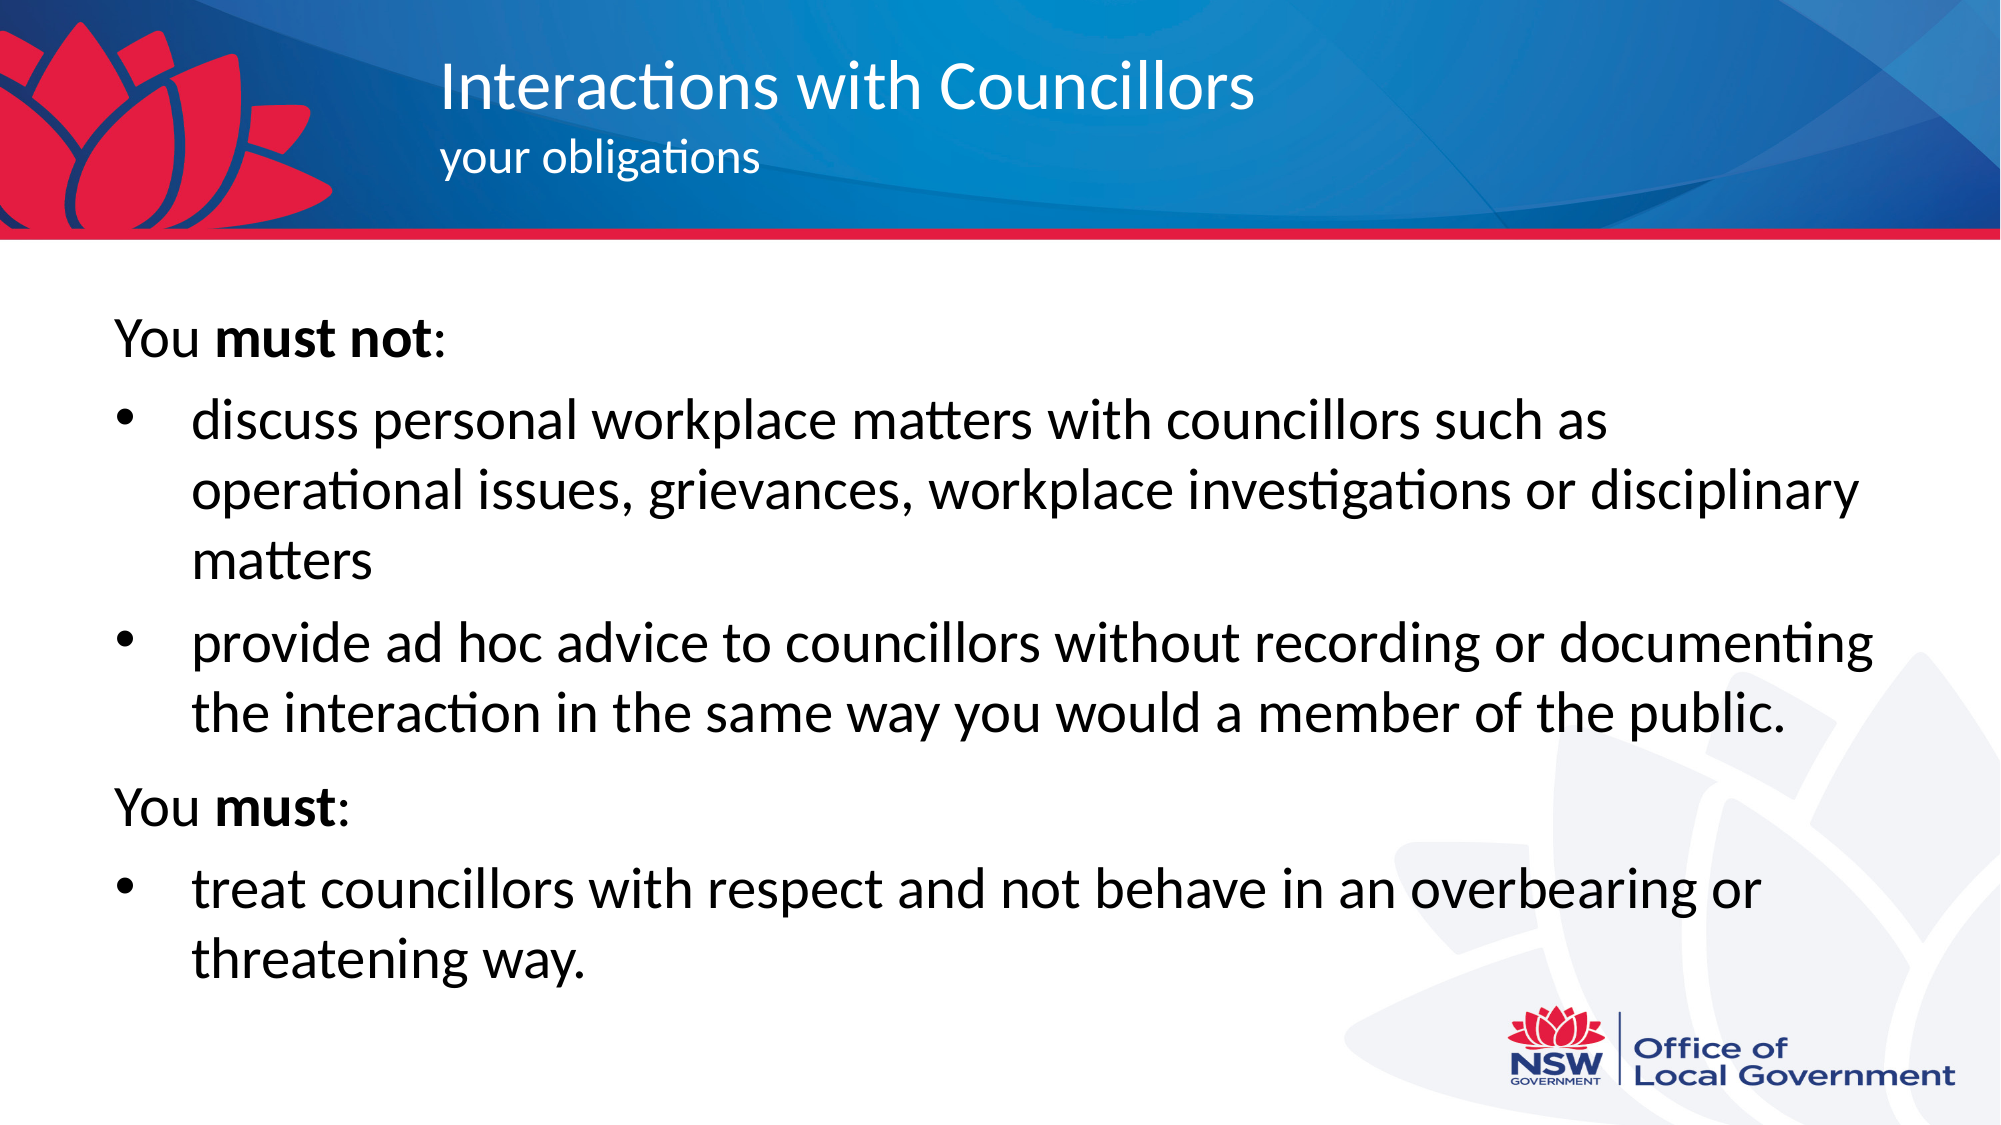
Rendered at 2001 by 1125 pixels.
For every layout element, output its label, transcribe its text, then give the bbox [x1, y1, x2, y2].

title Interactions with Councillors your obligations [424, 30, 1903, 192]
picture [0, 0, 2001, 1125]
list You must not: discuss personal workplace matters with councillors such as operational issues, grievances, workplace investigations or disciplinary matters provide ad hoc advice to councillors without recording or documenting the interaction in the same way you would a member of the public. You must: treat councillors with respect and not behave in an overbearing or threatening way. [99, 290, 1900, 1034]
